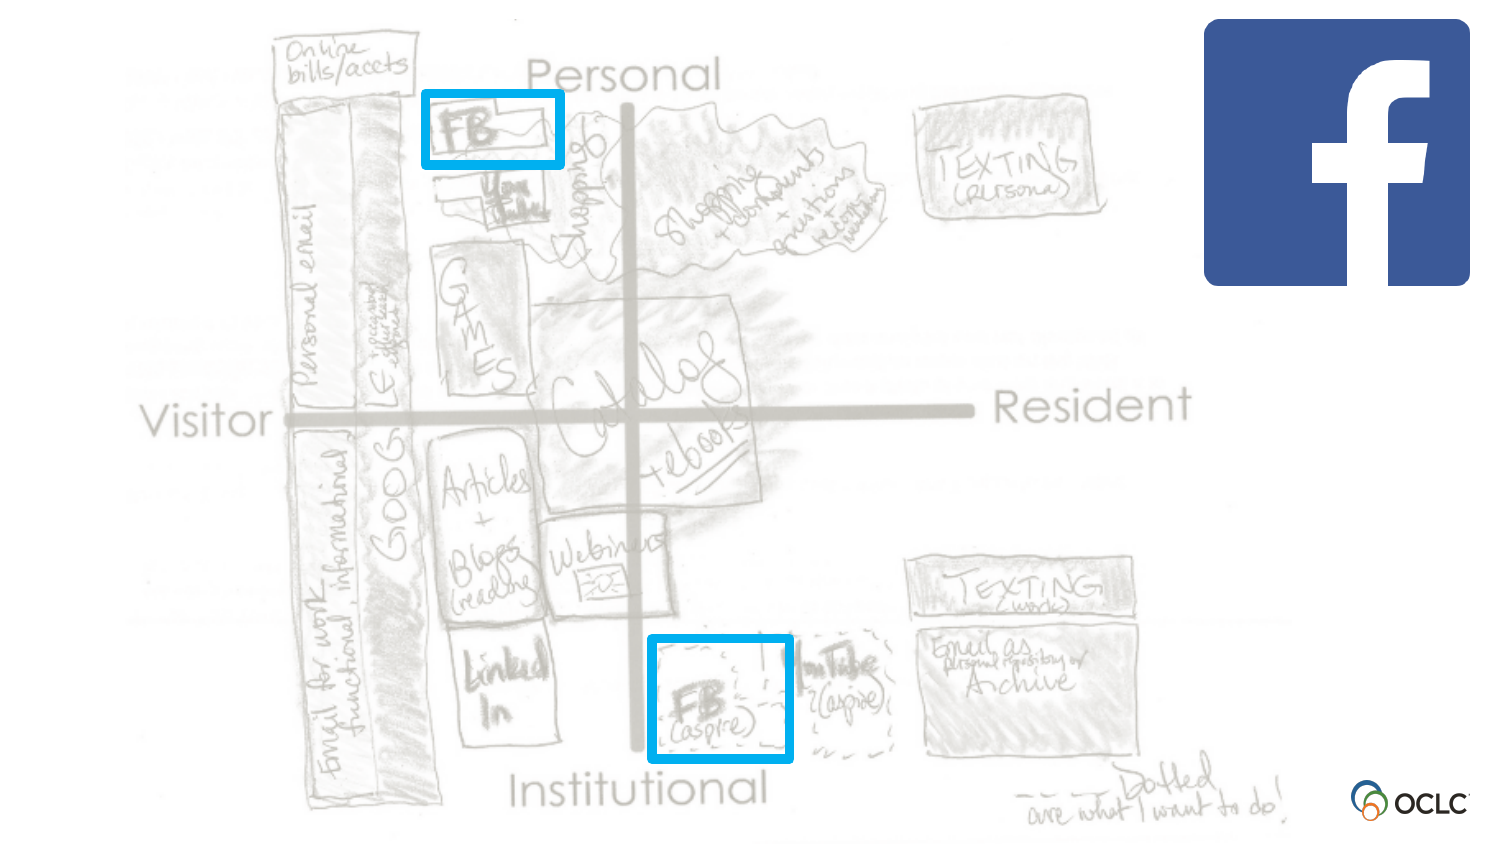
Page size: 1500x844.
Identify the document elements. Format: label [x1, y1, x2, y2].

picture [124, 19, 1471, 844]
